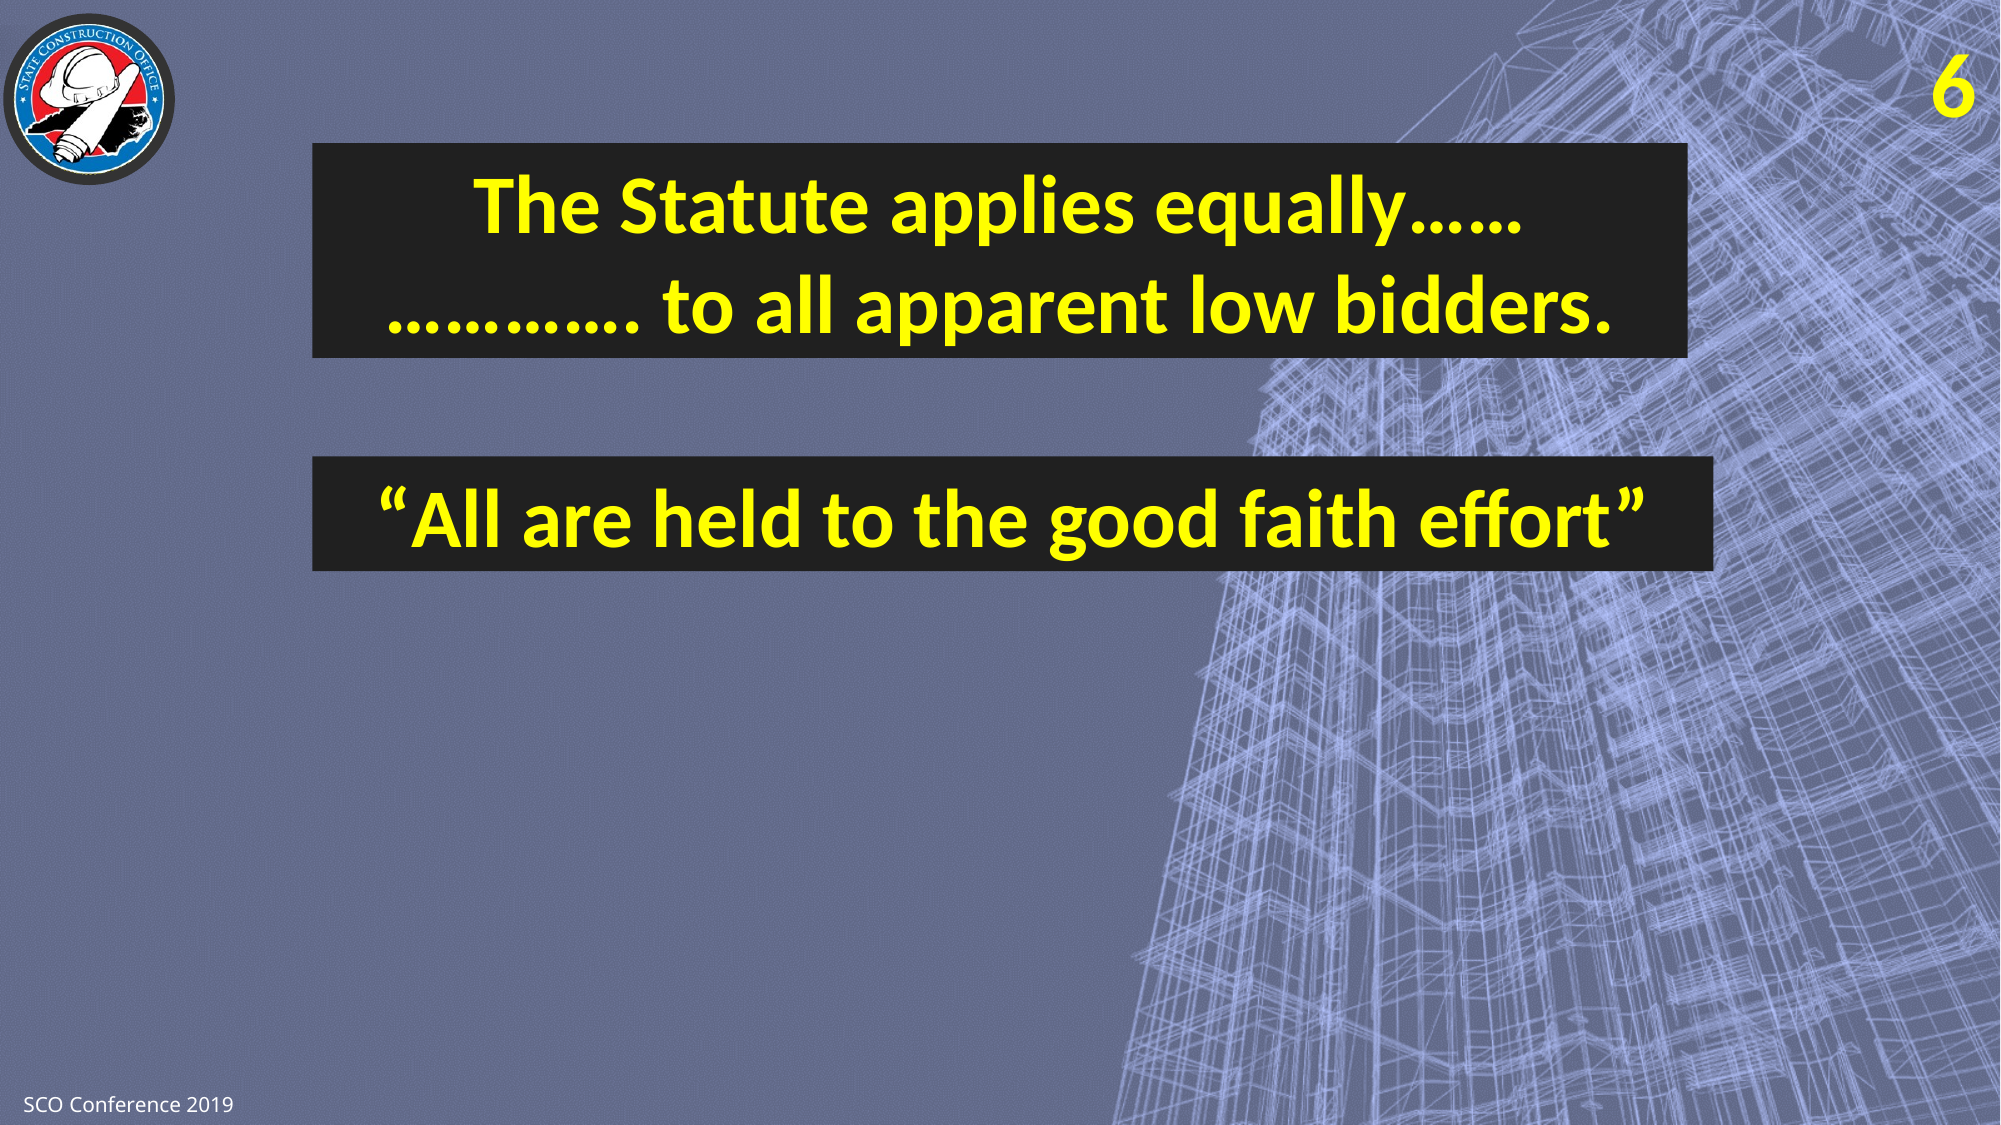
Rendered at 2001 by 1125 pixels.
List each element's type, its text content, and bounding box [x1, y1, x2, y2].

text_box “All are held to the good faith effort” [312, 456, 1714, 572]
text_box SCO Conference 2019 [8, 1084, 410, 1125]
picture [8, 18, 170, 180]
text_box 6 [1864, 18, 1992, 144]
text_box The Statute applies equally…… …………. to all apparent low bidders. [312, 143, 1688, 358]
